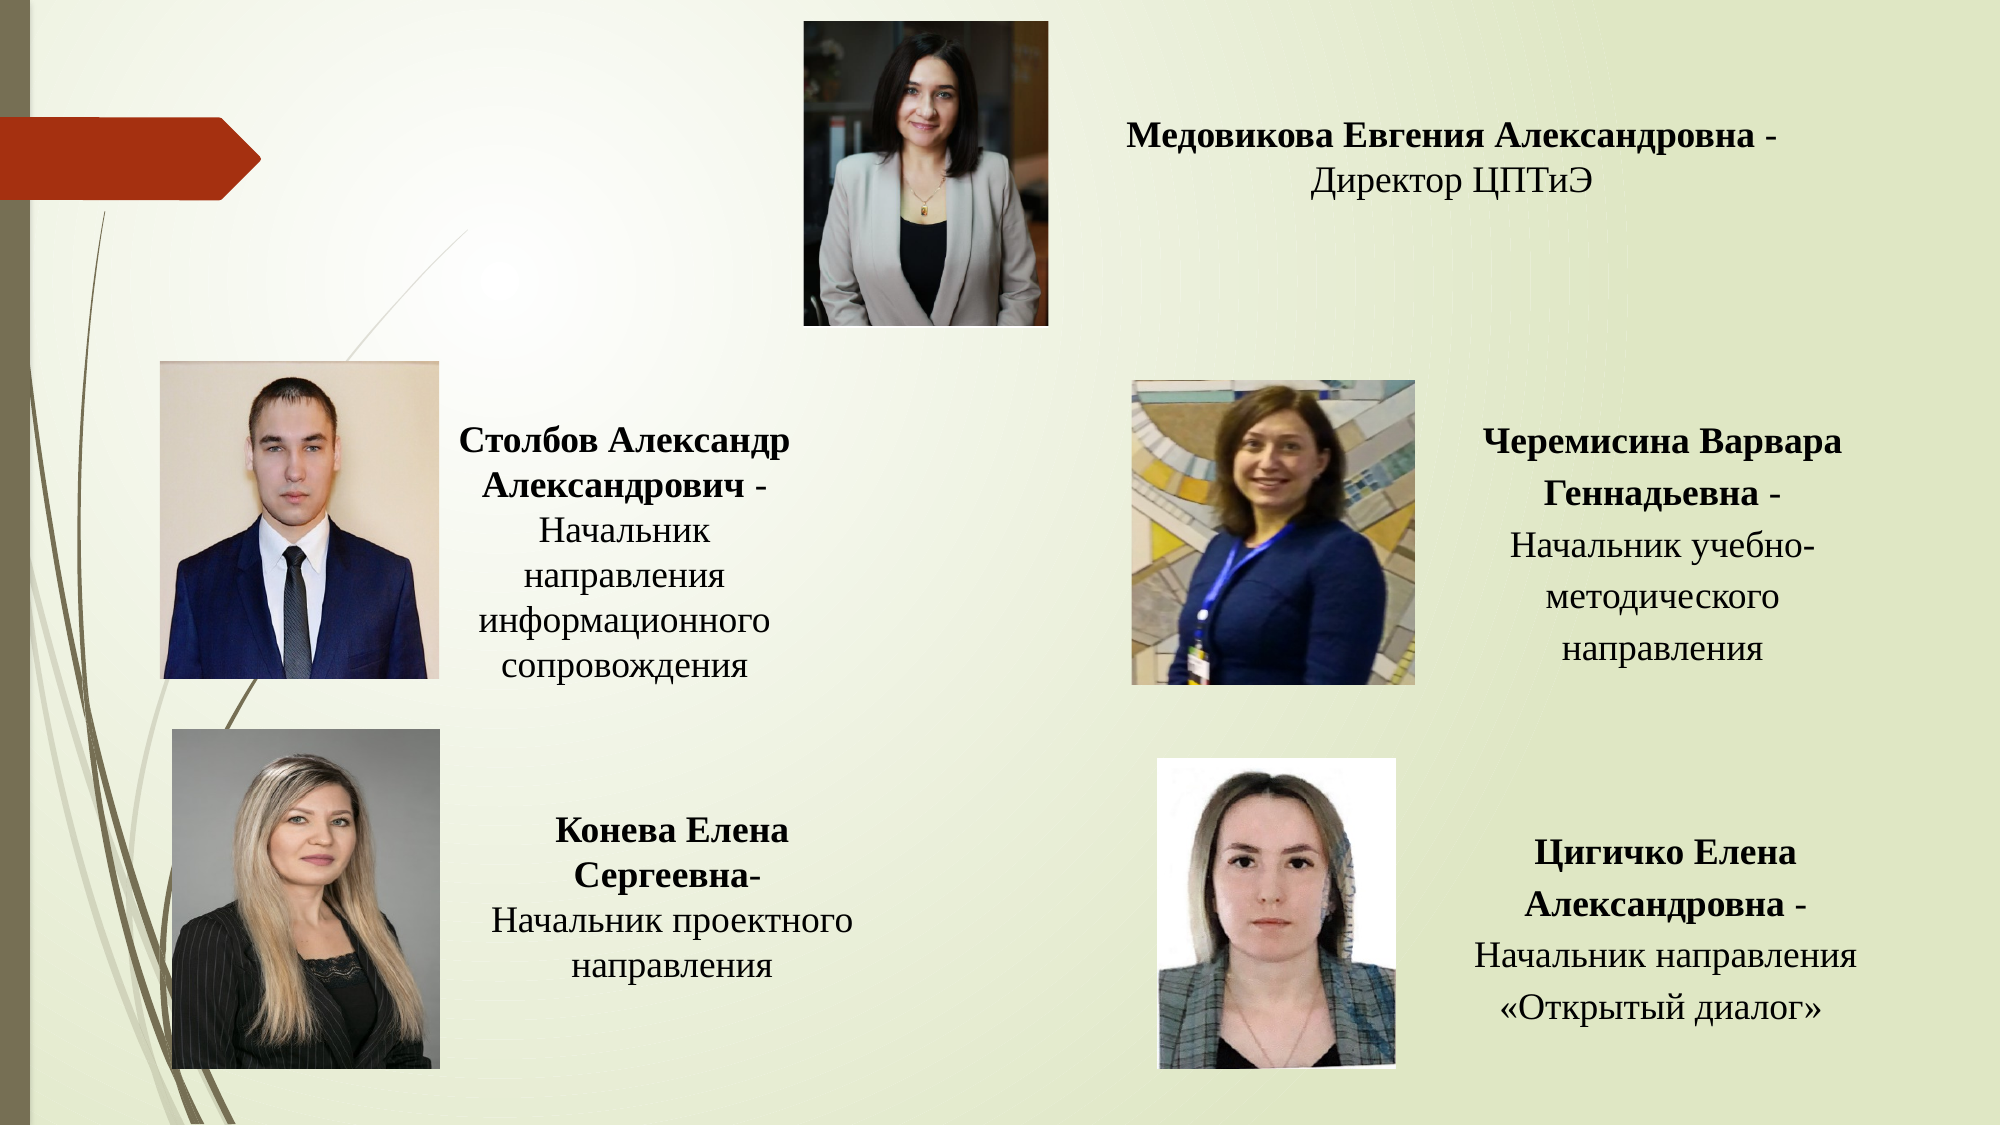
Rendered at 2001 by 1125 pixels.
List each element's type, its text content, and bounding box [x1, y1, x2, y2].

text_box Медовикова Евгения Александровна - Директор ЦПТиЭ [1105, 102, 1799, 208]
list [172, 729, 440, 1070]
picture [1156, 758, 1396, 1070]
text_box Конева Елена Сергеевна- Начальник проектного направления [472, 797, 873, 992]
text_box Черемисина Варвара Геннадьевна - Начальник учебно-методического направления [1458, 402, 1867, 676]
picture [803, 21, 1049, 328]
picture [159, 361, 440, 679]
text_box Столбов Александр Александрович - Начальник направления информационного сопровождения [424, 407, 825, 693]
picture [1131, 380, 1416, 686]
text_box Цигичко Елена Александровна -Начальник направления «Открытый диалог» [1447, 812, 1885, 1096]
